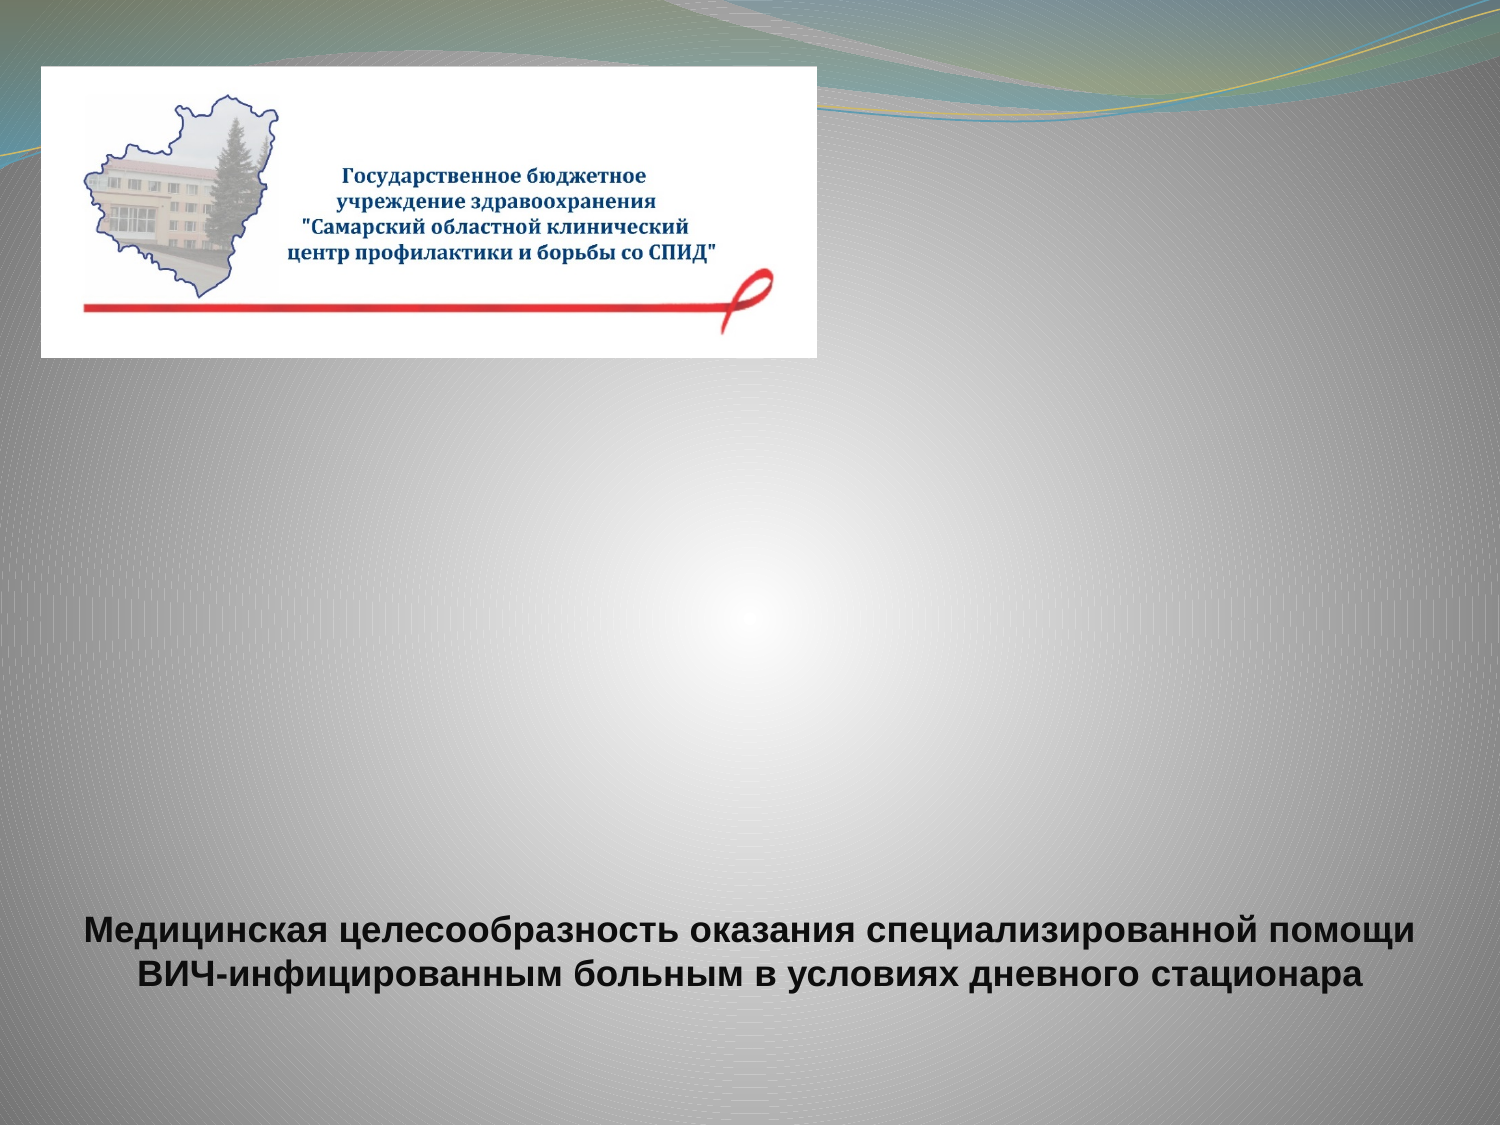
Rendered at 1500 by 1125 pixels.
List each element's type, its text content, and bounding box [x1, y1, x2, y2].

table_header Средний пациенто-день [75, 68, 823, 370]
picture [41, 66, 817, 358]
title Медицинская целесообразность оказания специализированной помощи ВИЧ-инфицированным больным в условиях дневного стационара [75, 45, 1425, 1106]
